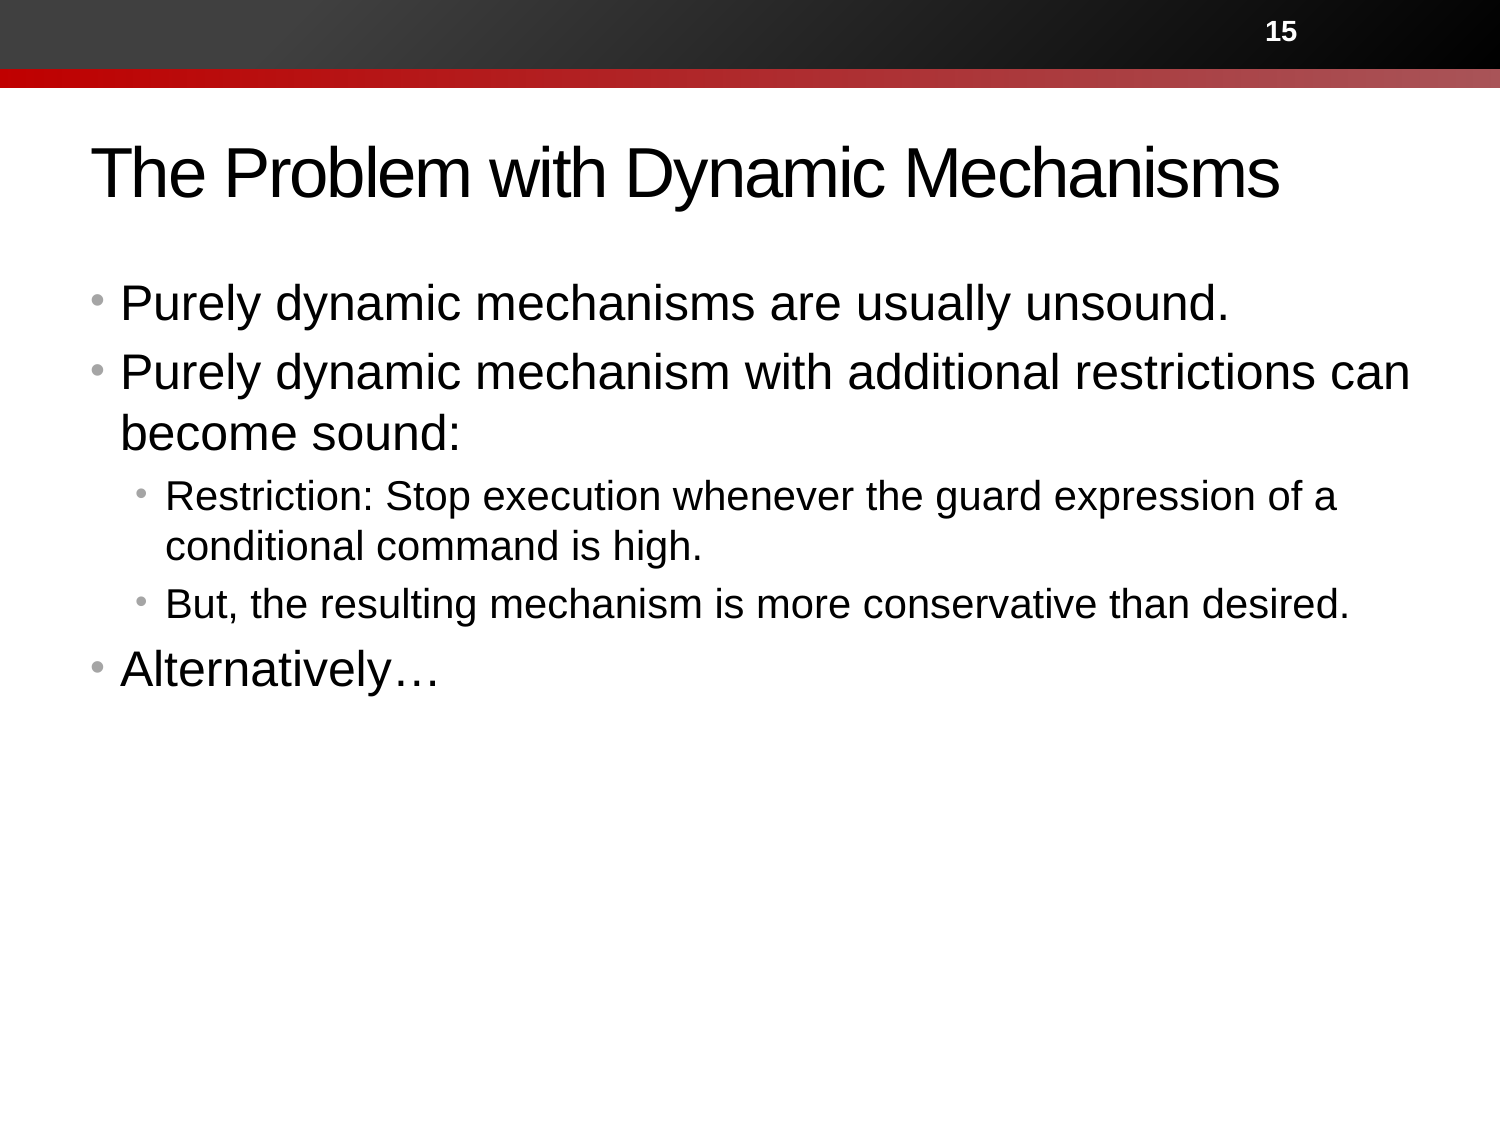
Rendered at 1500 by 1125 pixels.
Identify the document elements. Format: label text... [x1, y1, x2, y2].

list Purely dynamic mechanisms are usually unsound. Purely dynamic mechanism with additional restrictions can become sound: Restriction: Stop execution whenever the guard expression of a conditional command is high. But, the resulting mechanism is more conservative than desired. Alternatively… [75, 262, 1455, 1005]
title The Problem with Dynamic Mechanisms [75, 87, 1425, 250]
slide_number 15 [1250, 3, 1425, 57]
